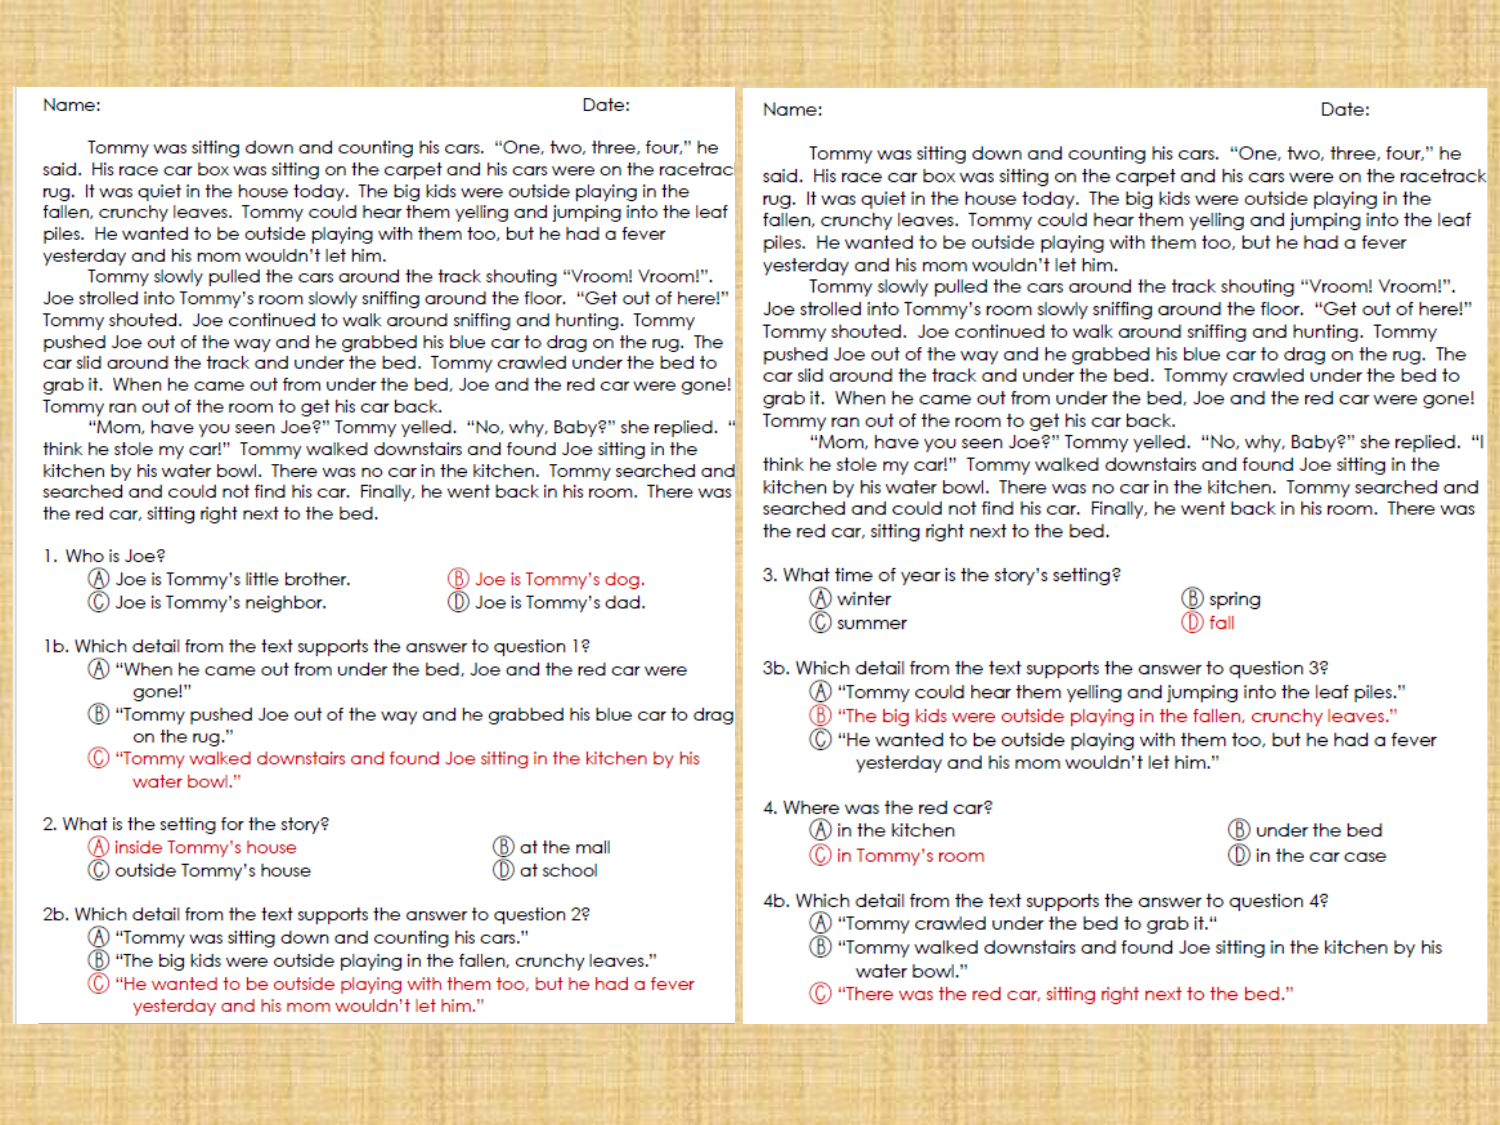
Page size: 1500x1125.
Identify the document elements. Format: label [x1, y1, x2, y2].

picture [0, 0, 1500, 1125]
list [12, 87, 736, 1024]
